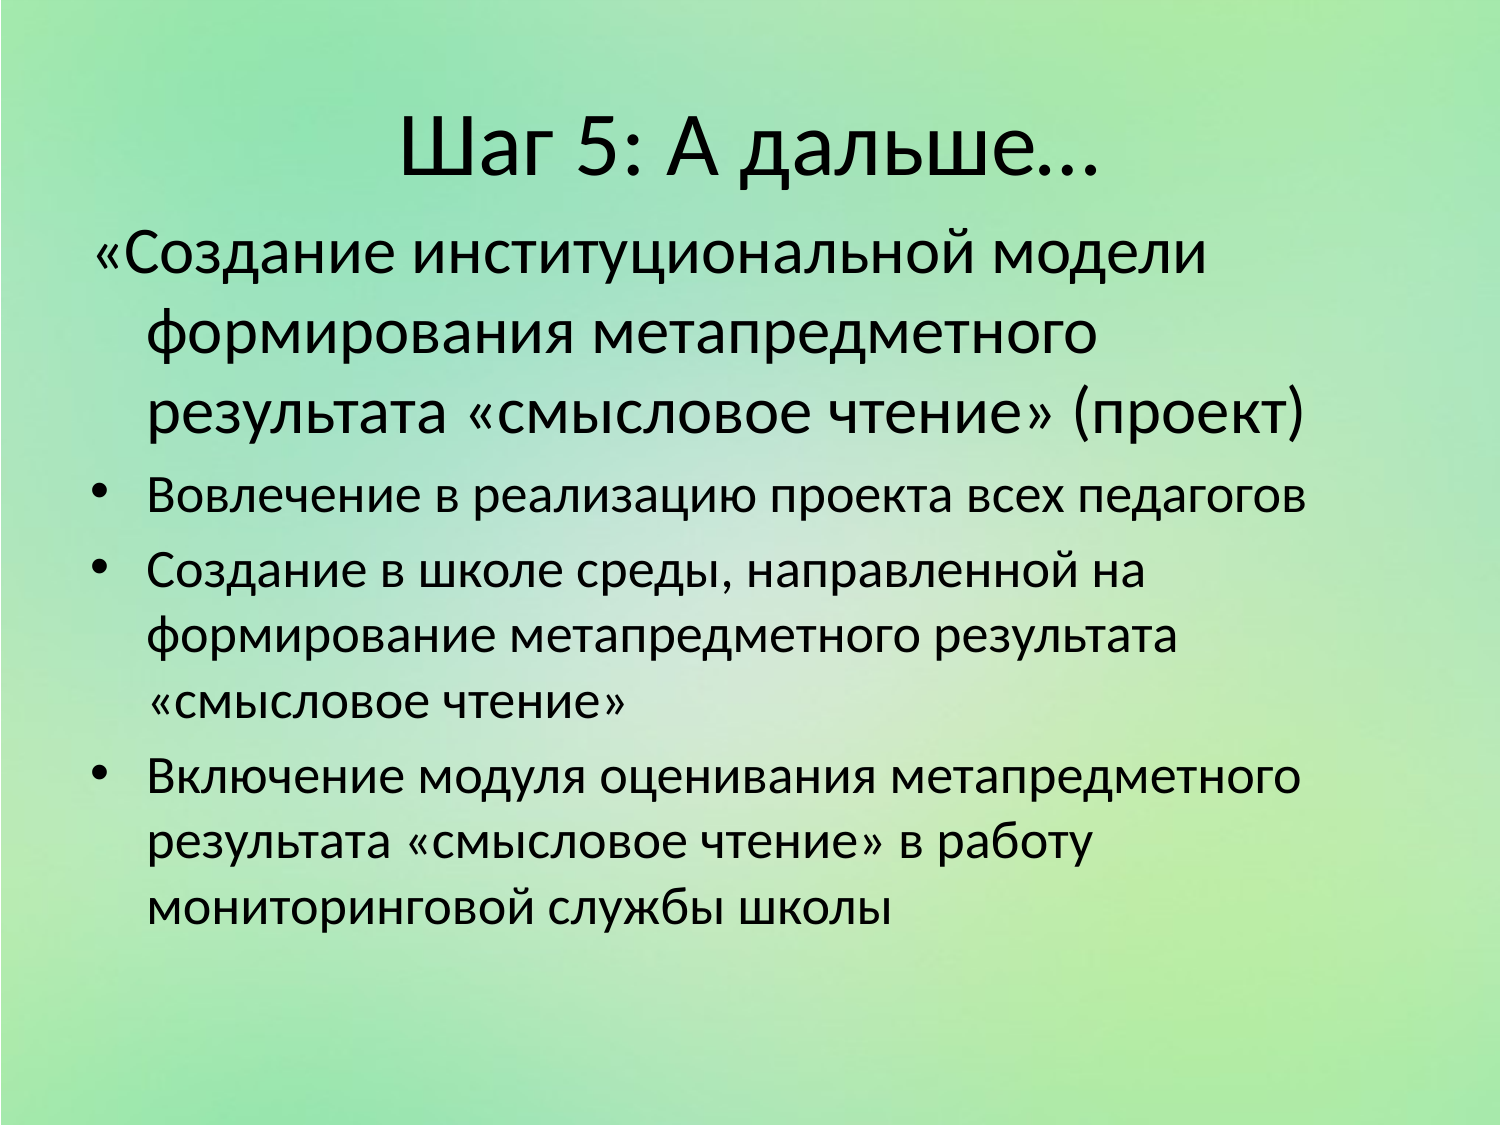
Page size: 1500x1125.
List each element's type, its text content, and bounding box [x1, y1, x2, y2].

list «Создание институциональной модели формирования метапредметного результата «смысловое чтение» (проект) Вовлечение в реализацию проекта всех педагогов Создание в школе среды, направленной на формирование метапредметного результата «смысловое чтение» Включение модуля оценивания метапредметного результата «смысловое чтение» в работу мониторинговой службы школы [74, 198, 1426, 1067]
title Шаг 5: А дальше… [74, 44, 1426, 198]
picture [0, 0, 1500, 1125]
